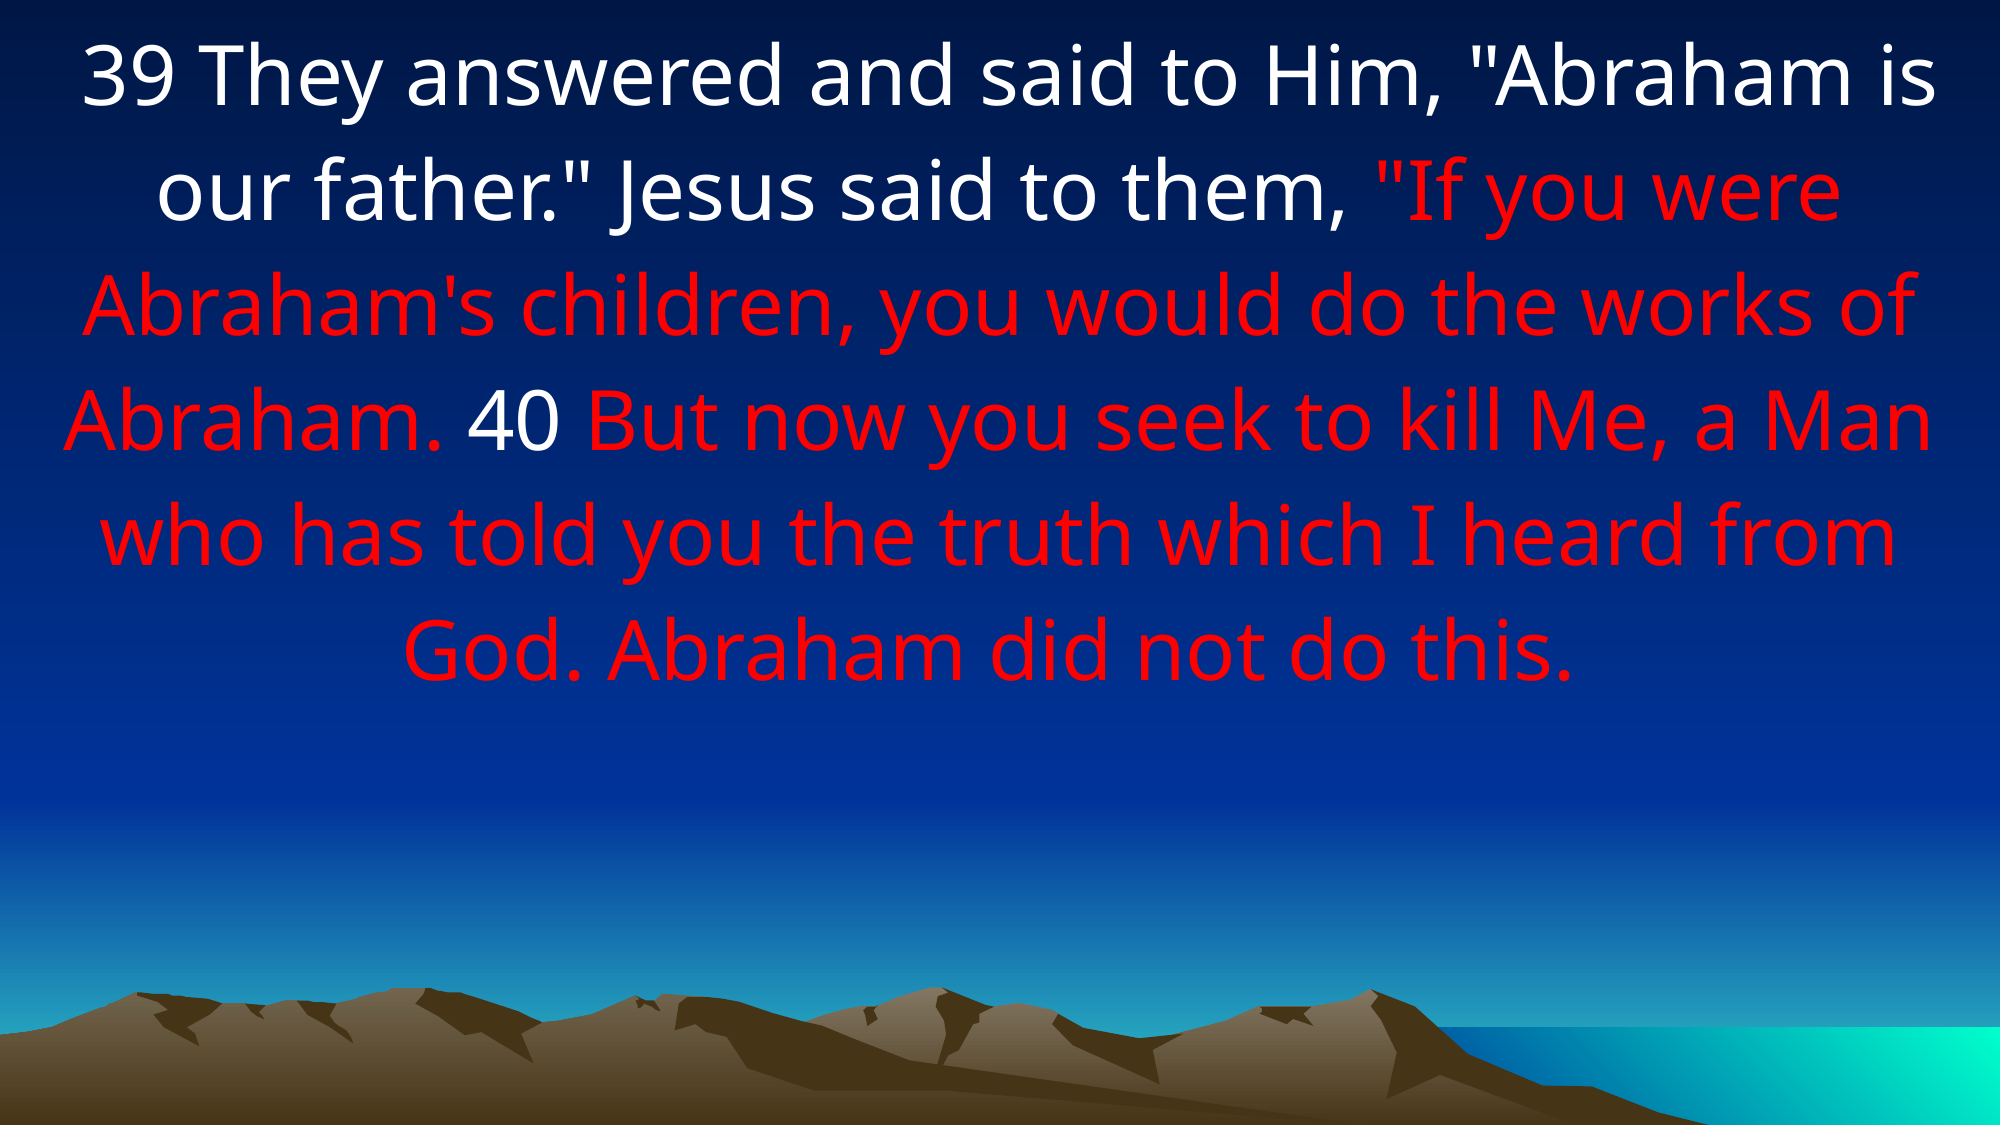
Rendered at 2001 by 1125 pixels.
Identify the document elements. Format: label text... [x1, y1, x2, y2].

text_box 39 They answered and said to Him, "Abraham is our father." Jesus said to them, "If you were Abraham's children, you would do the works of Abraham. 40 But now you seek to kill Me, a Man who has told you the truth which I heard from God. Abraham did not do this. [0, 0, 2000, 900]
